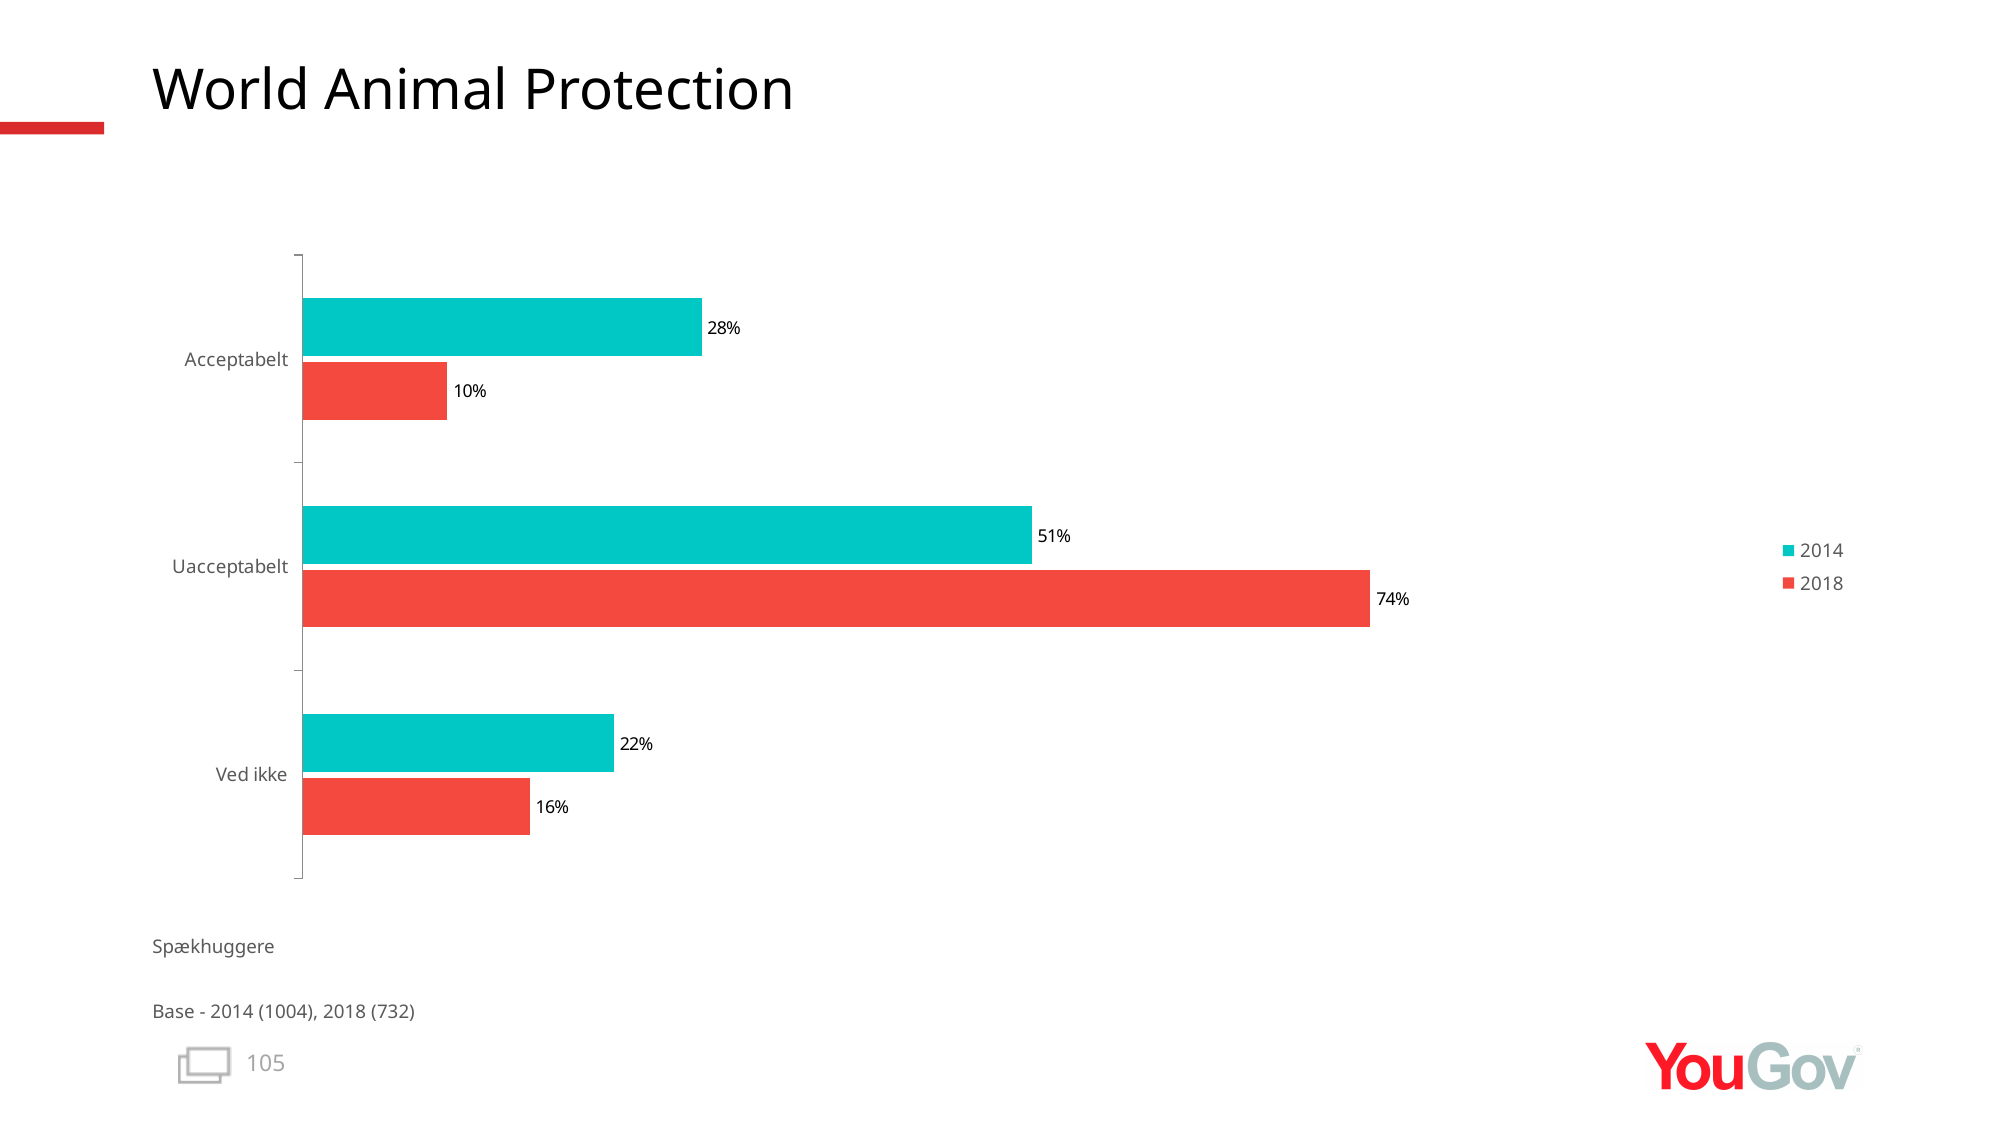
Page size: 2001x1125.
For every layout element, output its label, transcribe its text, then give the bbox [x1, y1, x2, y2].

text_box Spækhuggere [137, 927, 1863, 992]
picture [178, 1046, 232, 1086]
picture [1645, 1042, 1863, 1090]
text_box Base - 2014 (1004), 2018 (732) [137, 992, 1863, 1034]
title World Animal Protection [137, 53, 1863, 130]
chart [137, 242, 1863, 892]
